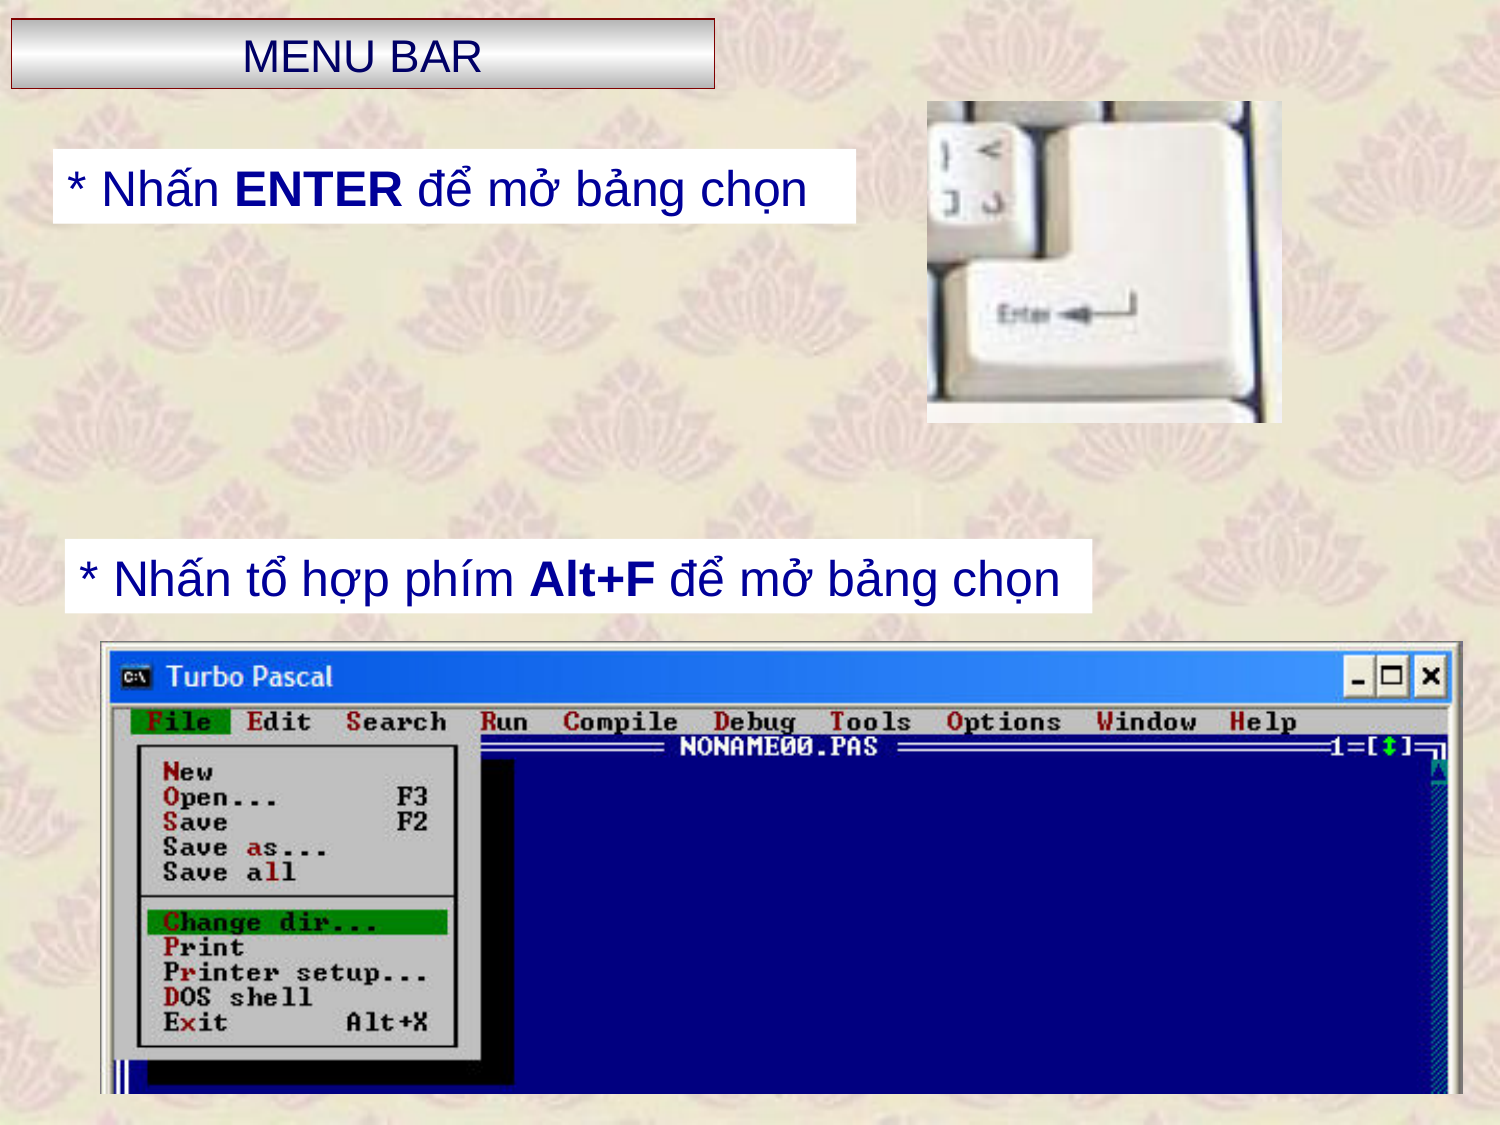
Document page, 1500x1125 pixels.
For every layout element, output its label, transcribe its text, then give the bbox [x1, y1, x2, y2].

text_box * Nhấn tổ hợp phím Alt+F để mở bảng chọn [64, 538, 1093, 614]
text_box * Nhấn ENTER để mở bảng chọn [53, 148, 857, 224]
text_box MENU BAR [11, 19, 715, 89]
picture [0, 0, 1500, 1125]
